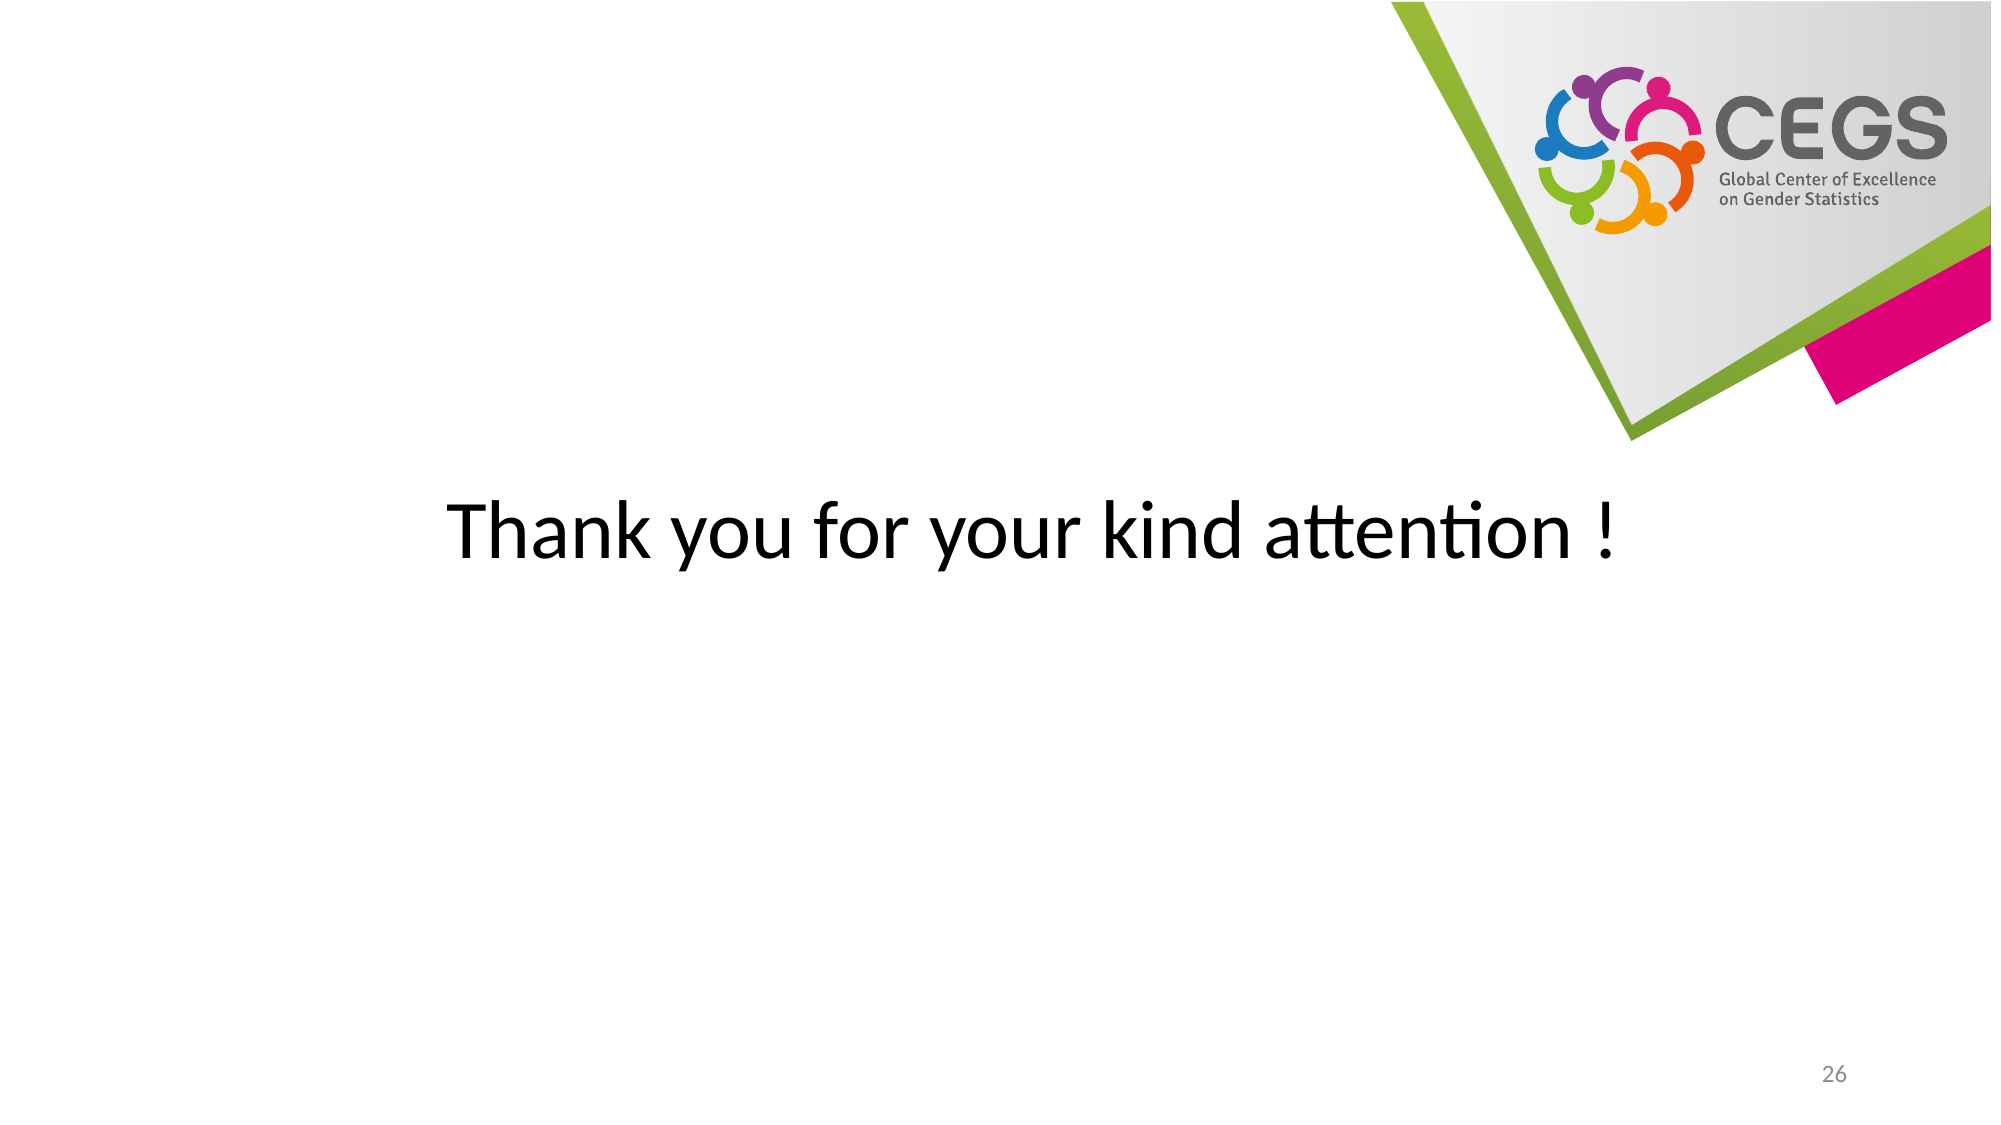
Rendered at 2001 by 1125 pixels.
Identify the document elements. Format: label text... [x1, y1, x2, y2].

slide_number 26 [1412, 1042, 1863, 1103]
list Thank you for your kind attention ! [350, 262, 1717, 800]
